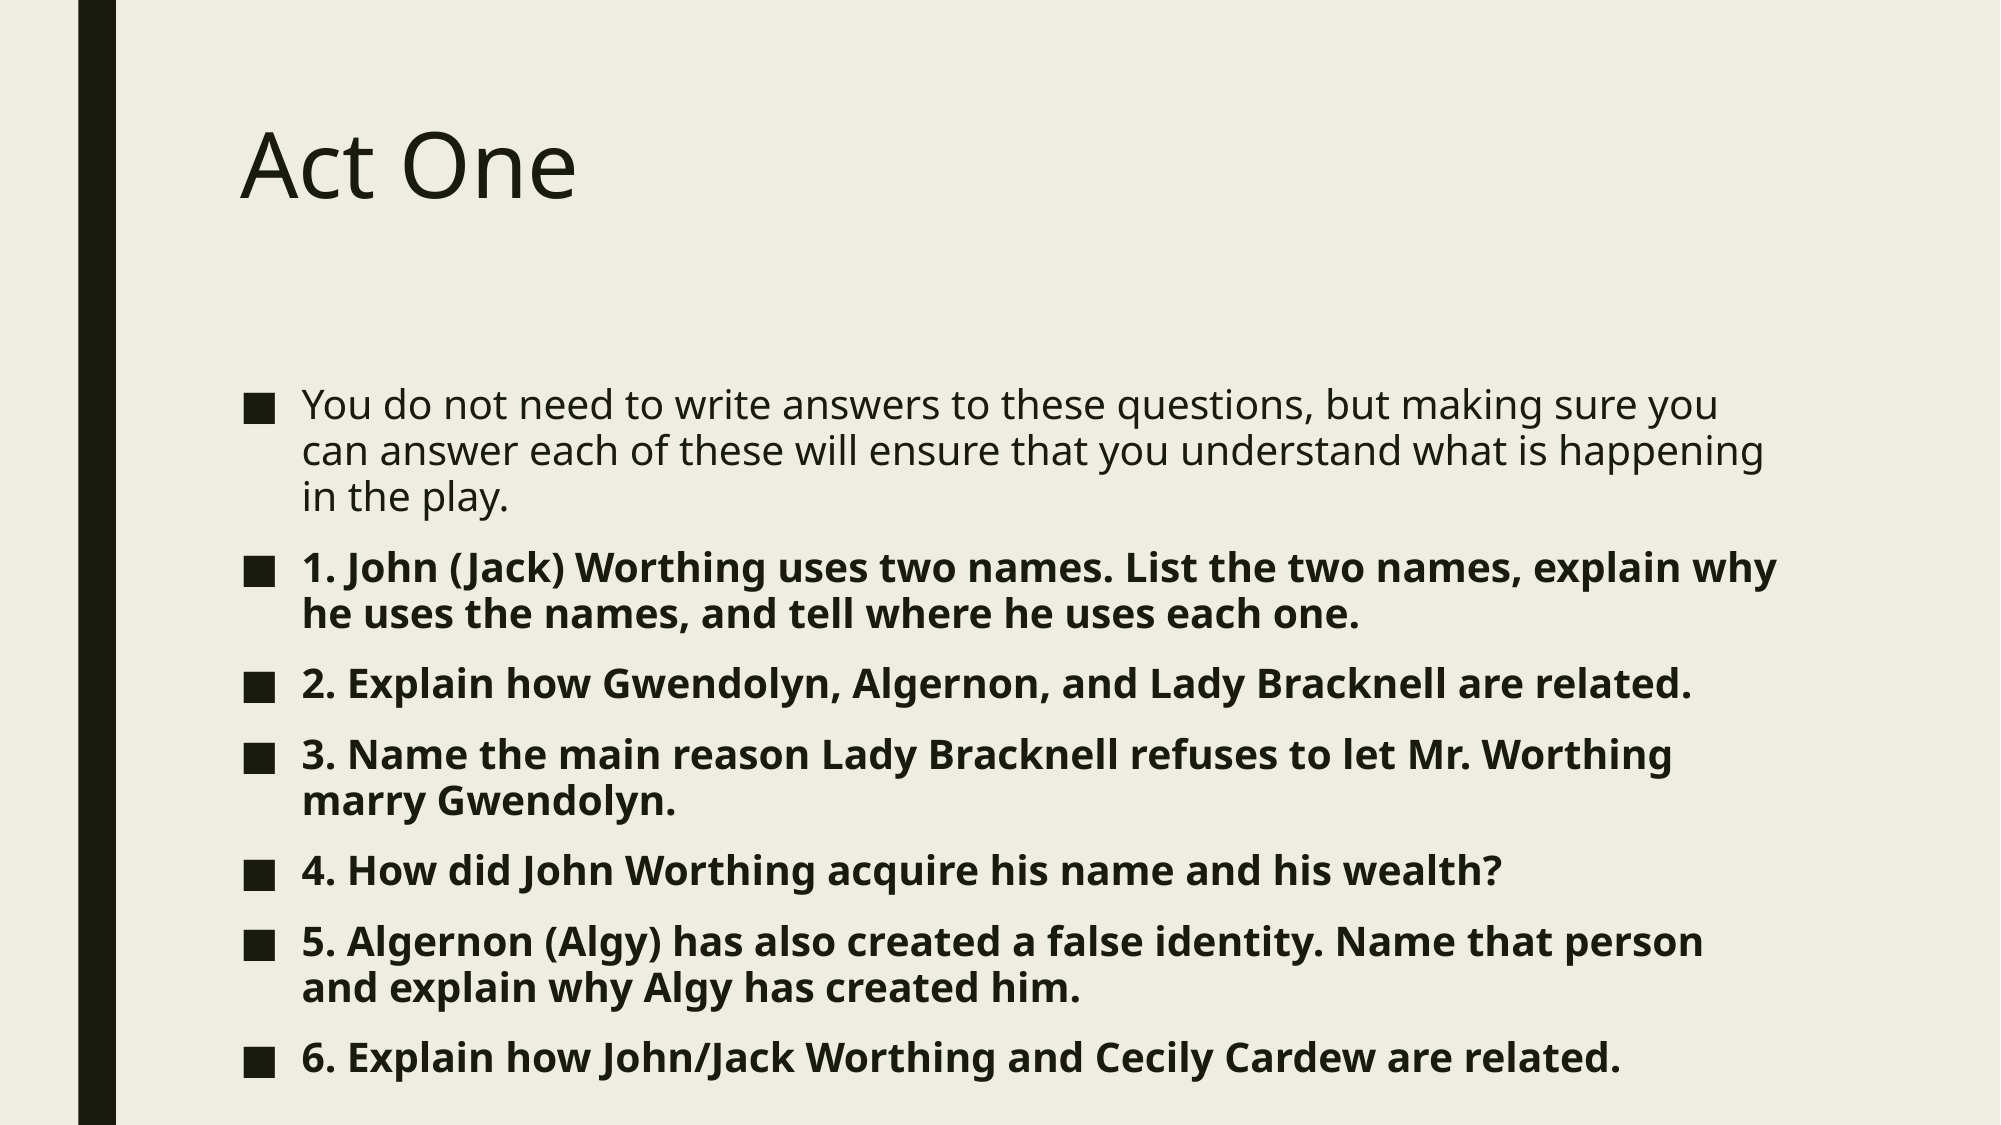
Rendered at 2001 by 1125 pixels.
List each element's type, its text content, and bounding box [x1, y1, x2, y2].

list You do not need to write answers to these questions, but making sure you can answer each of these will ensure that you understand what is happening in the play. 1. John (Jack) Worthing uses two names. List the two names, explain why he uses the names, and tell where he uses each one. 2. Explain how Gwendolyn, Algernon, and Lady Bracknell are related. 3. Name the main reason Lady Bracknell refuses to let Mr. Worthing marry Gwendolyn. 4. How did John Worthing acquire his name and his wealth? 5. Algernon (Algy) has also created a false identity. Name that person and explain why Algy has created him. 6. Explain how John/Jack Worthing and Cecily Cardew are related. [225, 375, 1800, 1096]
title Act One [225, 112, 1800, 357]
